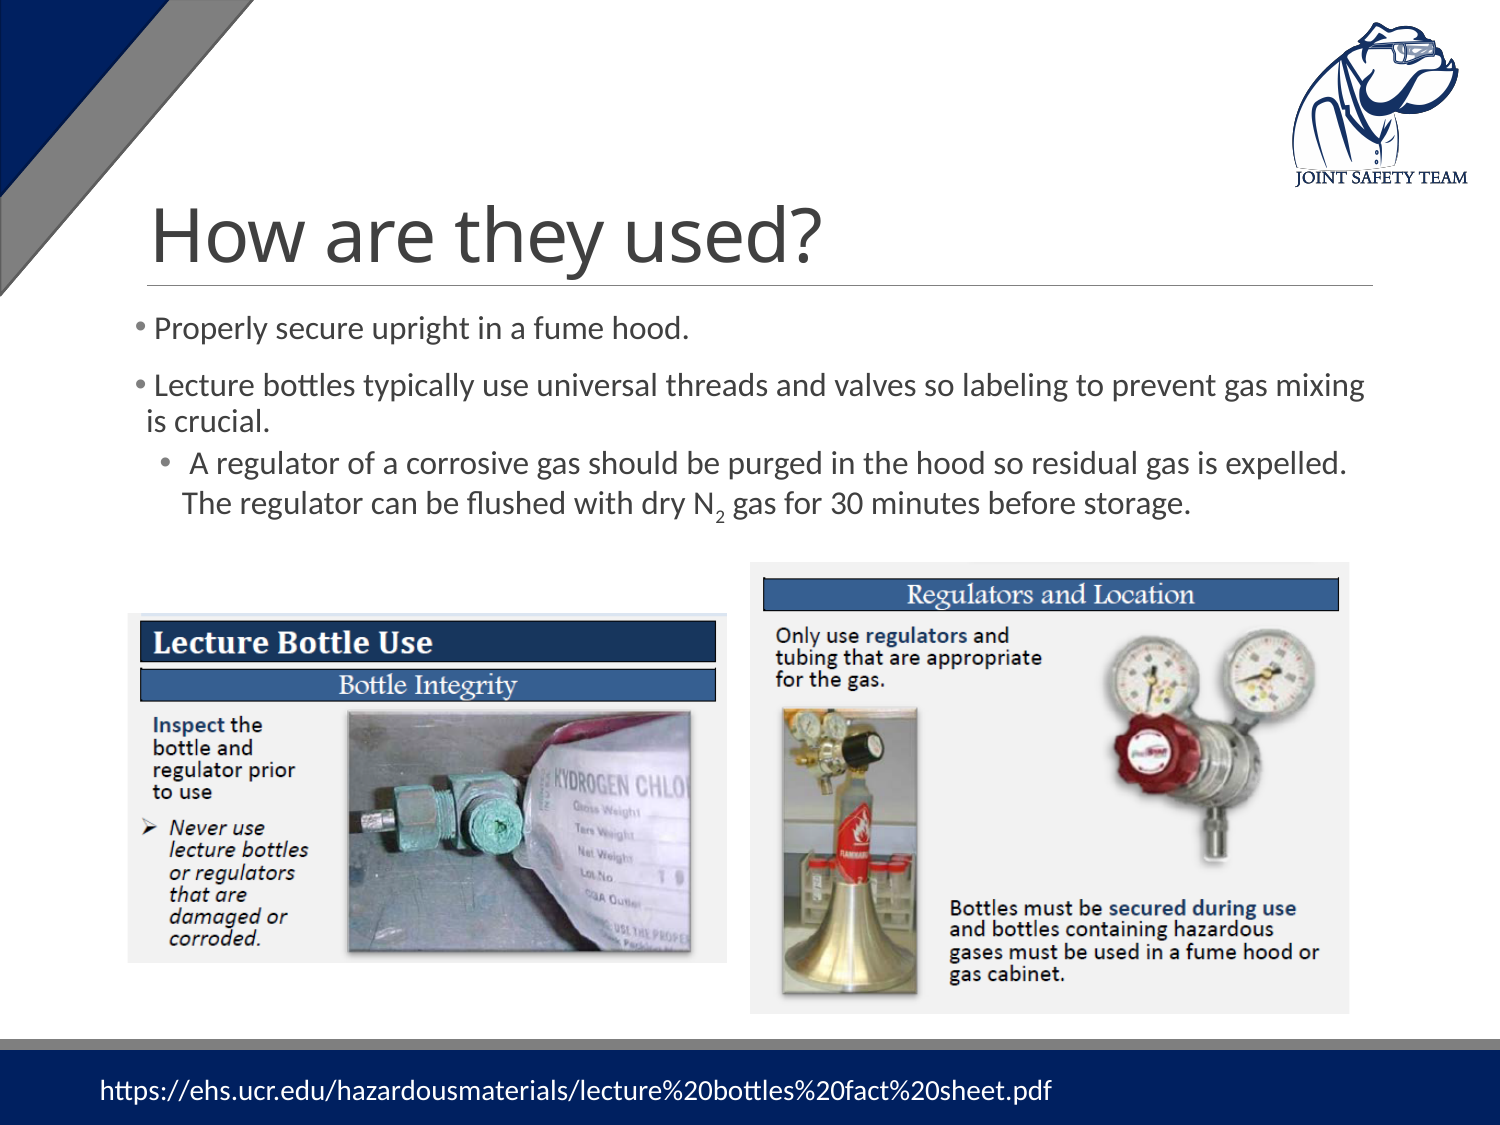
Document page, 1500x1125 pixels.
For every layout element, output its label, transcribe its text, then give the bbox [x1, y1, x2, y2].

list Properly secure upright in a fume hood. Lecture bottles typically use universal threads and valves so labeling to prevent gas mixing is crucial. A regulator of a corrosive gas should be purged in the hood so residual gas is expelled. The regulator can be flushed with dry N2 gas for 30 minutes before storage. [134, 302, 1373, 963]
text_box https://ehs.ucr.edu/hazardousmaterials/lecture%20bottles%20fact%20sheet.pdf [84, 1064, 1415, 1115]
picture [749, 561, 1350, 1015]
picture [1228, 0, 1500, 222]
title How are they used? [134, 47, 1373, 285]
picture [127, 612, 728, 964]
